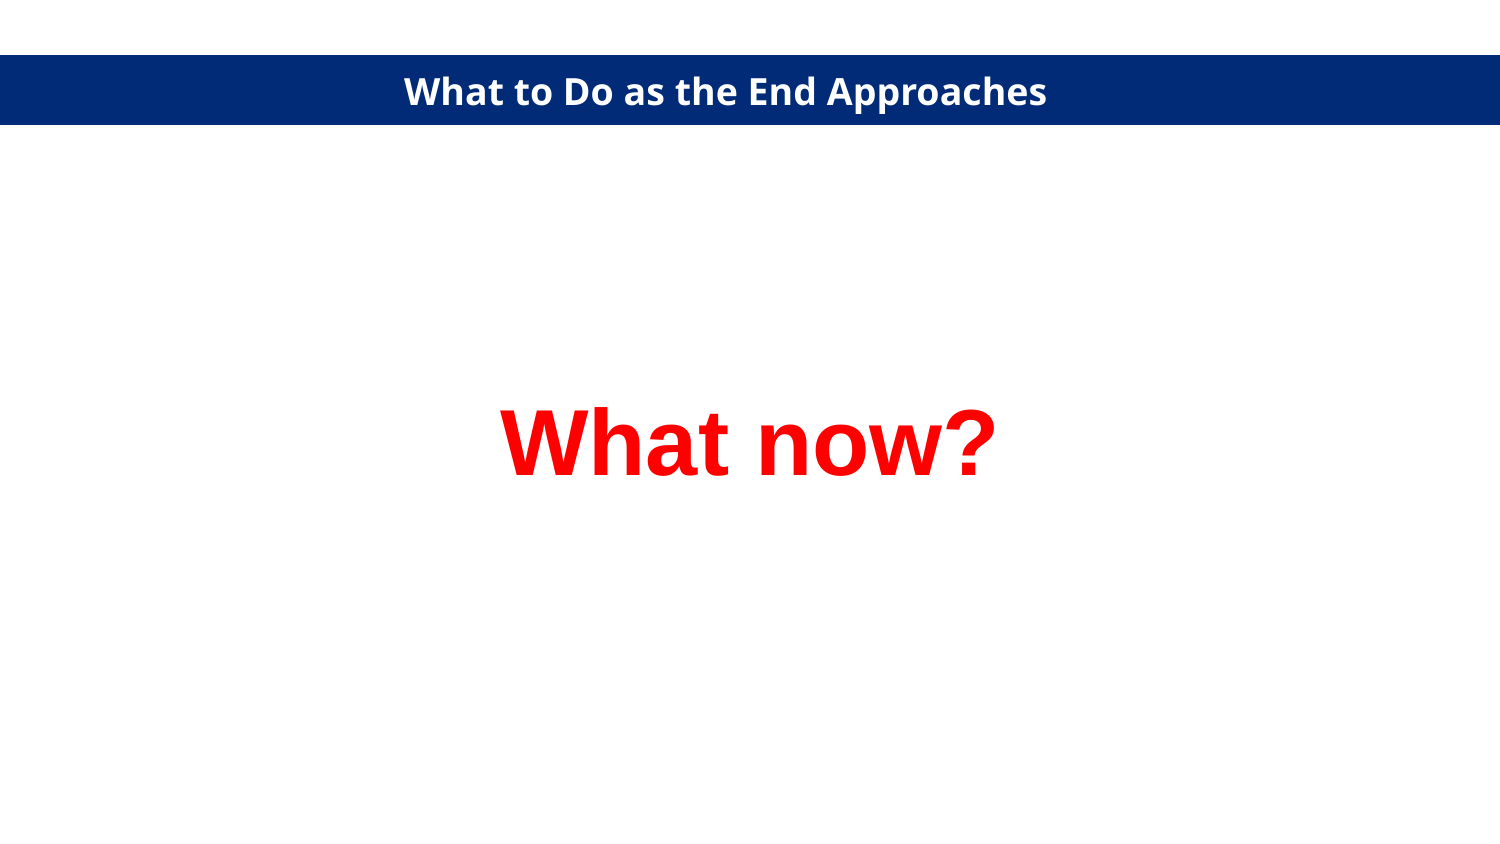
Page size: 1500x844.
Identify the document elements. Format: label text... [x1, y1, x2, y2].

title What to Do as the End Approaches [240, 11, 1212, 175]
text_box [0, 55, 240, 125]
list What now? [217, 384, 1284, 507]
text_box [1212, 55, 1500, 125]
